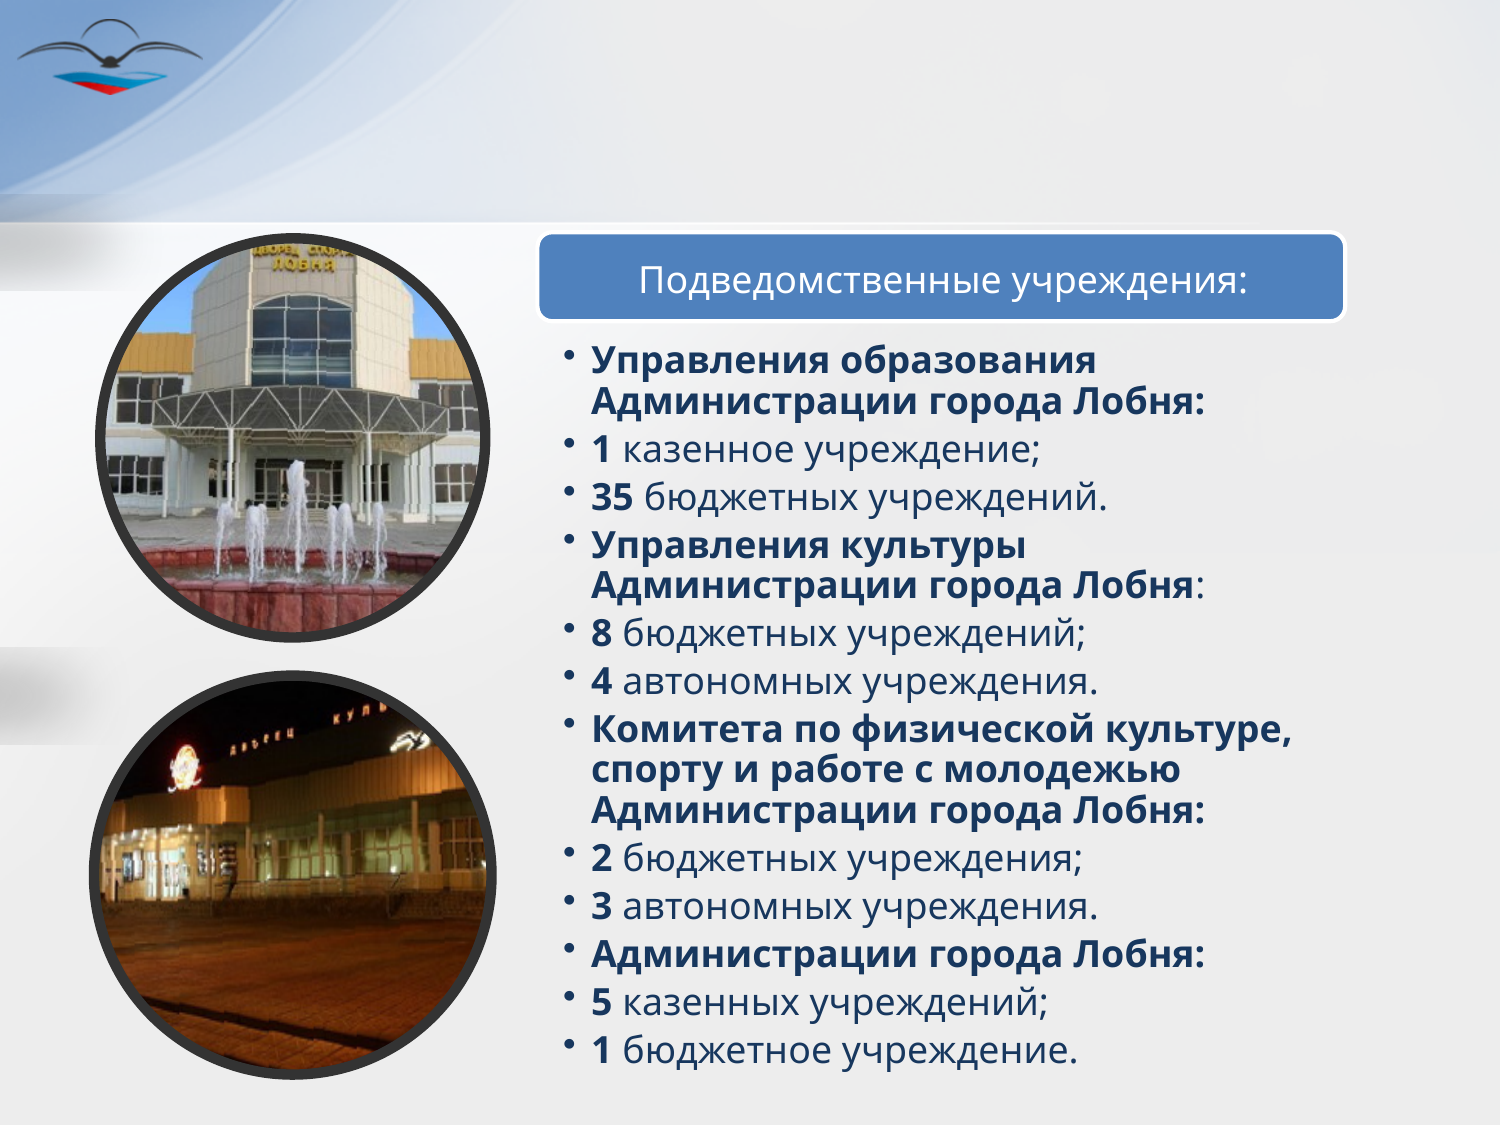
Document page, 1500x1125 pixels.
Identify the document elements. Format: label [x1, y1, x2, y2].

picture [0, 0, 1500, 1125]
text_box [536, 231, 1346, 1125]
